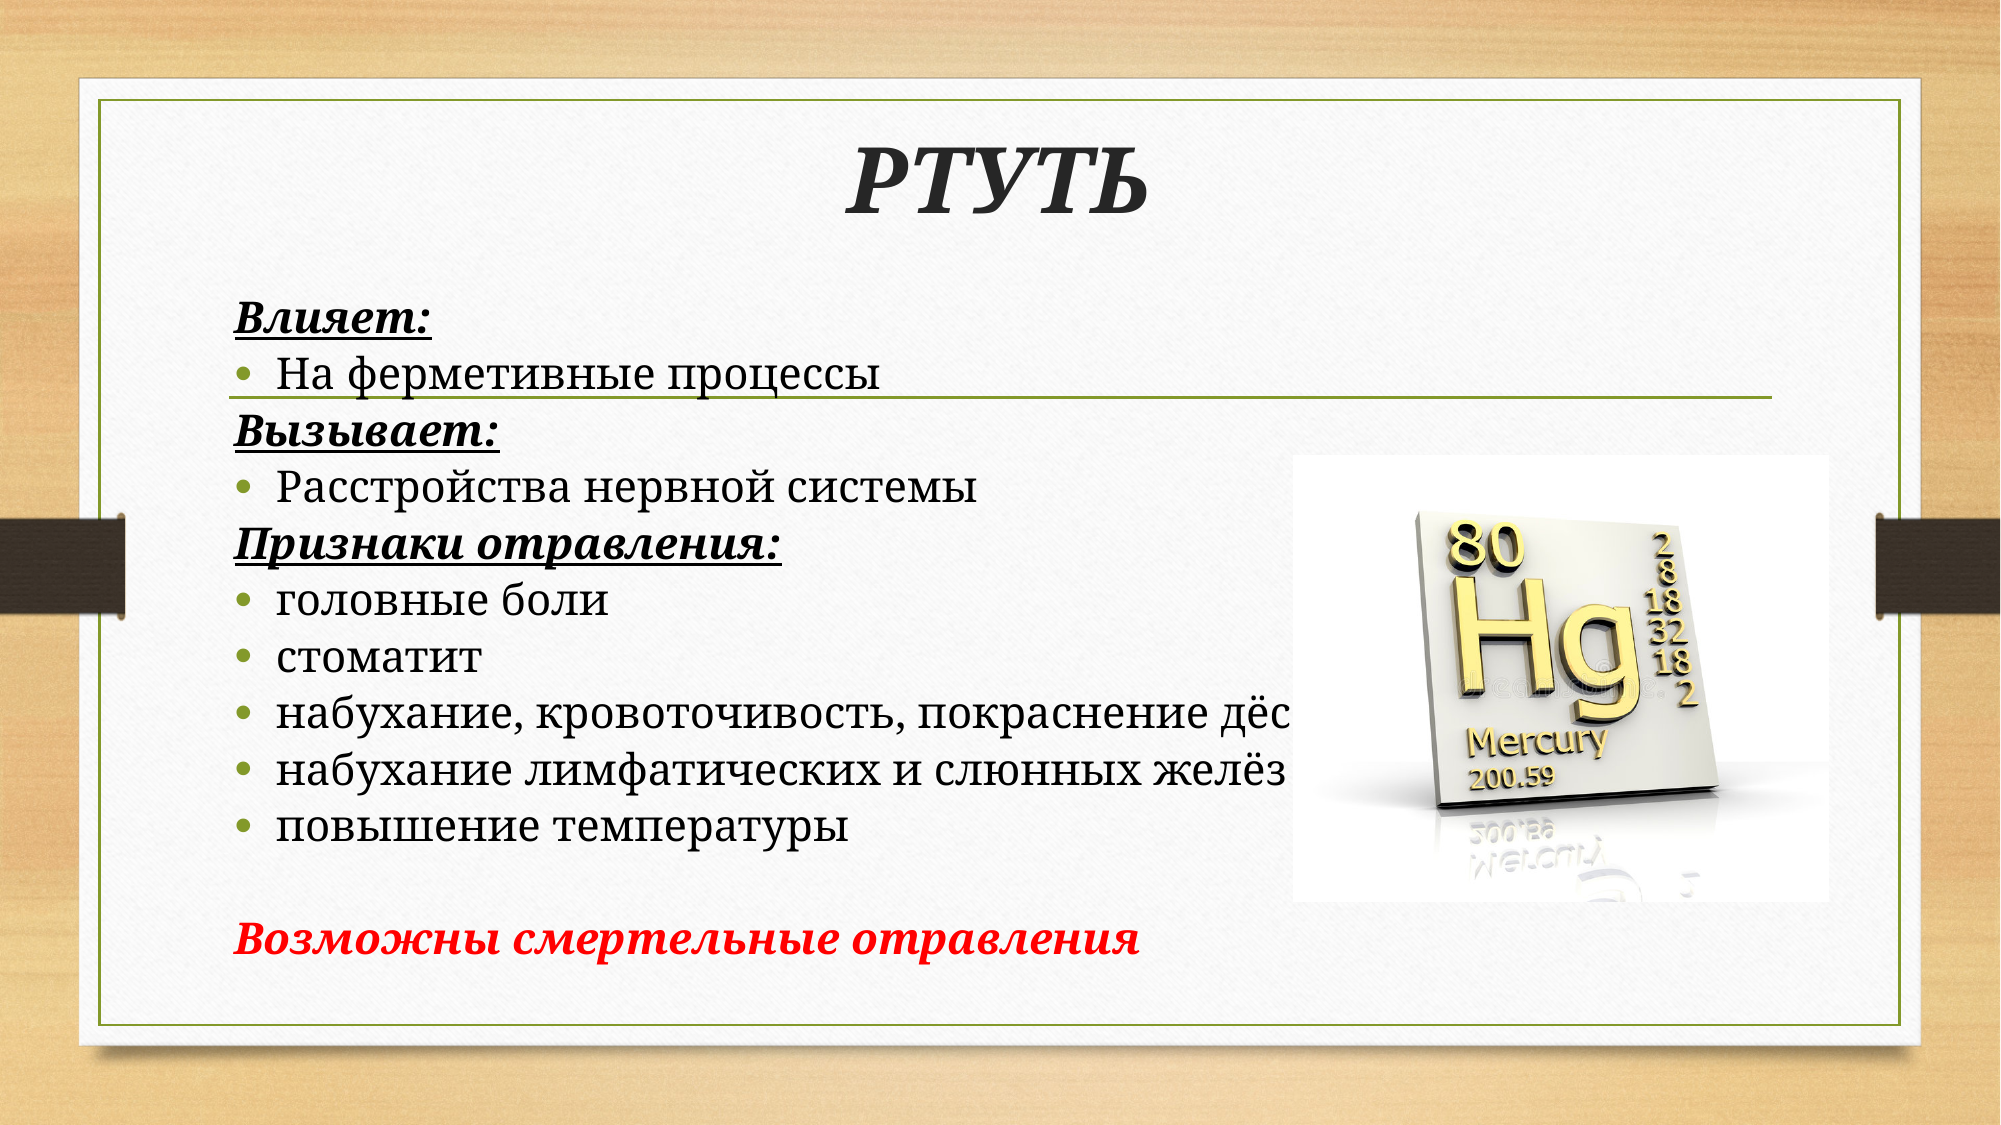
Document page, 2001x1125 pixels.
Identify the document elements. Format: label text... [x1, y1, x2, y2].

title РТУТЬ [250, 110, 1750, 244]
list Влияет: На ферметивные процессы Вызывает: Расстройства нервной системы Признаки отравления: головные боли стоматит набухание, кровоточивость, покраснение дёсен набухание лимфатических и слюнных желёз повышение температуры Возможны смертельные отравления [219, 288, 1719, 973]
picture [0, 0, 2001, 1125]
